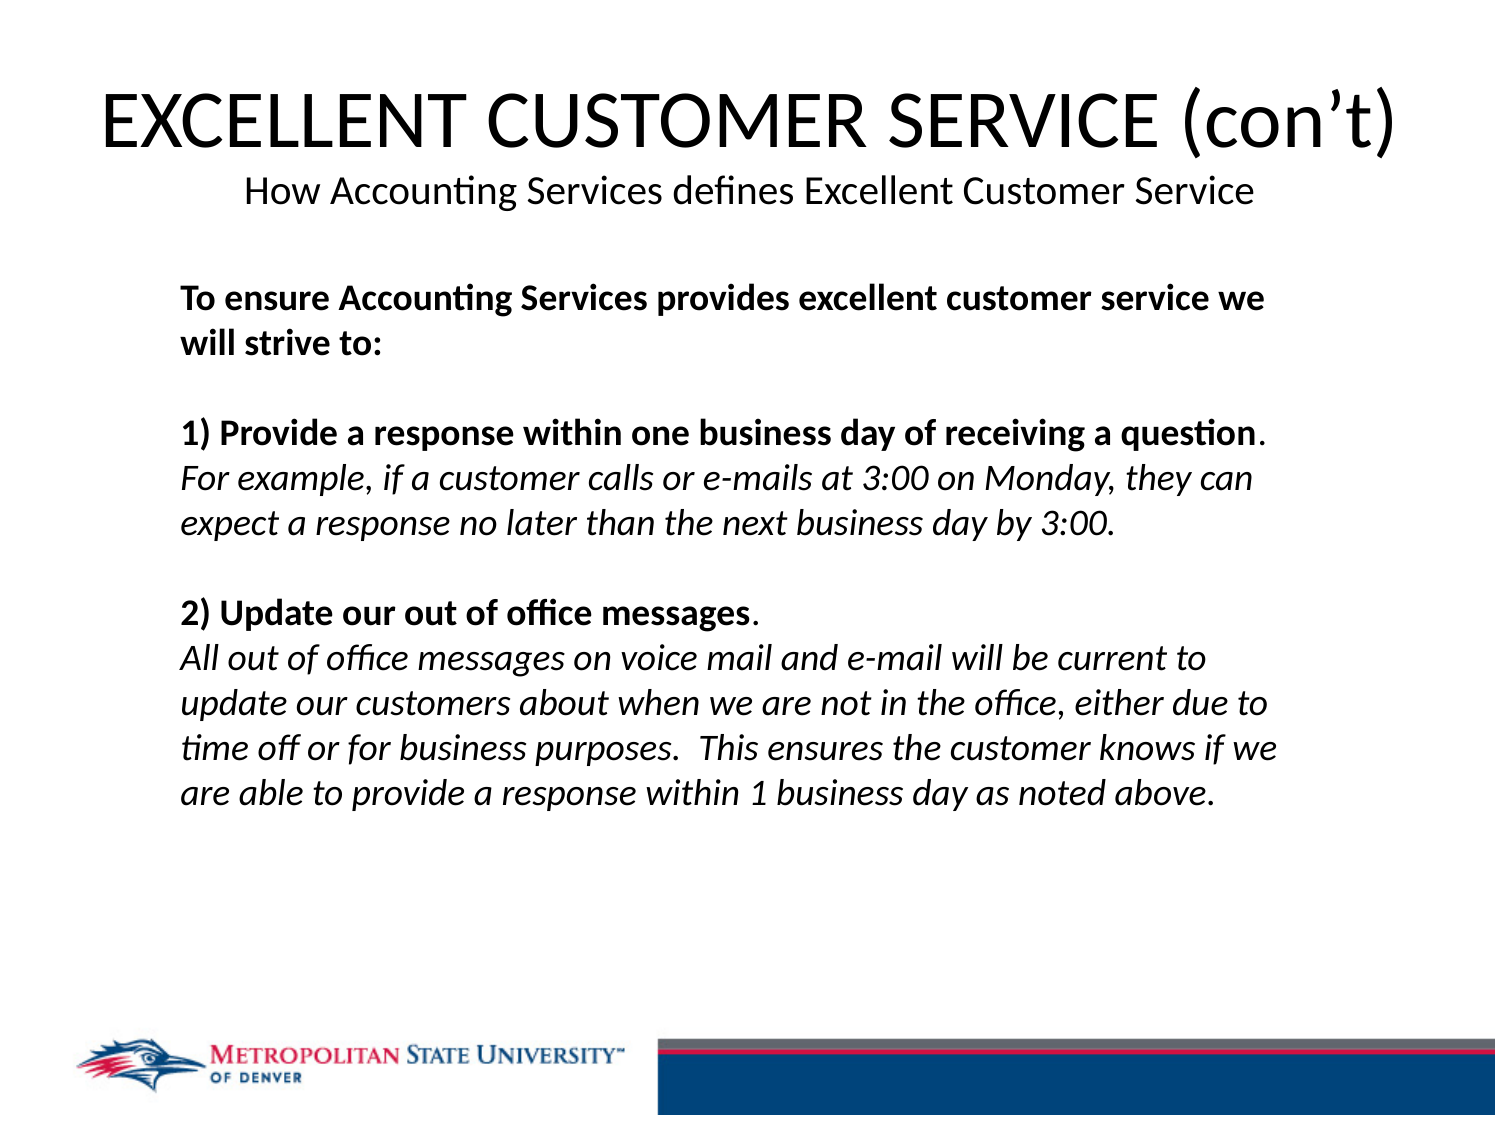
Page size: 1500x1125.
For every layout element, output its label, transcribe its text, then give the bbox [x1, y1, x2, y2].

title EXCELLENT CUSTOMER SERVICE (con’t) How Accounting Services defines Excellent Customer Service [75, 45, 1425, 233]
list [0, 1025, 1500, 1115]
text_box To ensure Accounting Services provides excellent customer service we will strive to: 1) Provide a response within one business day of receiving a question. For example, if a customer calls or e-mails at 3:00 on Monday, they can expect a response no later than the next business day by 3:00. 2) Update our out of office messages. All out of office messages on voice mail and e-mail will be current to update our customers about when we are not in the office, either due to time off or for business purposes. This ensures the customer knows if we are able to provide a response within 1 business day as noted above. [165, 265, 1323, 866]
